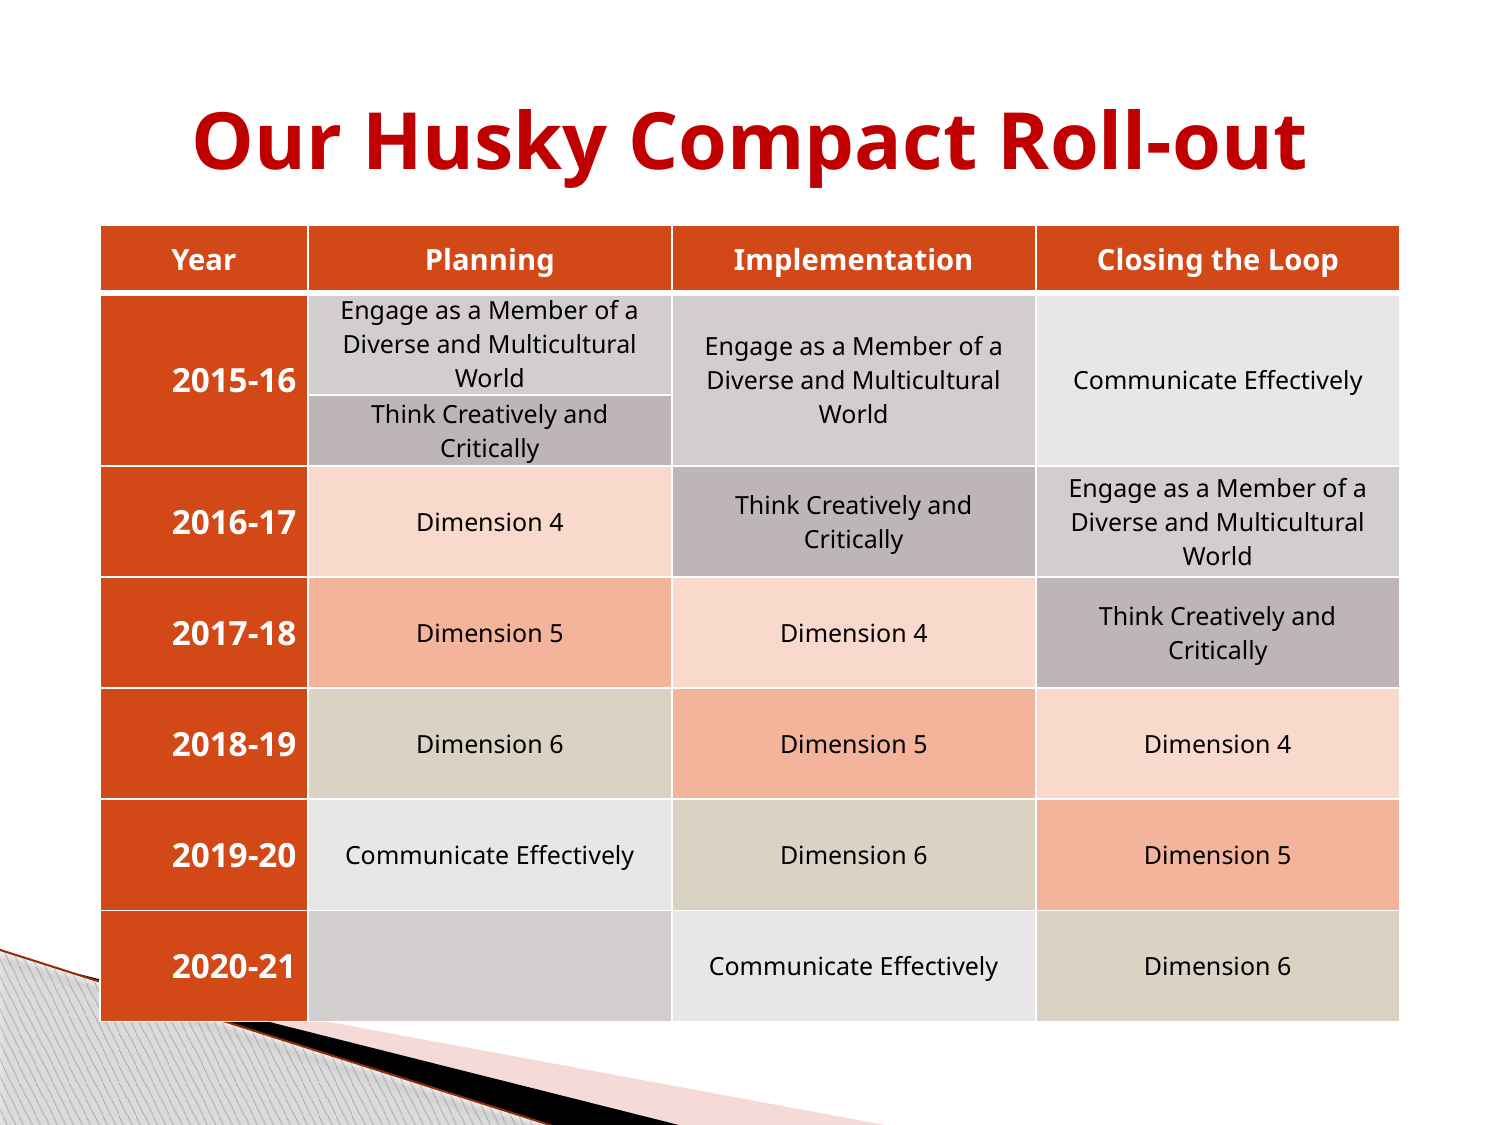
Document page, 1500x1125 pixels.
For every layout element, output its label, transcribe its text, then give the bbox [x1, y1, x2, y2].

table_cell 2016-17 [101, 467, 307, 576]
table_header Closing the Loop [1037, 233, 1399, 290]
table_cell Dimension 5 [309, 578, 671, 687]
table_cell Dimension 5 [1037, 800, 1399, 910]
table_cell 2017-18 [101, 578, 307, 687]
table_cell Think Creatively and Critically [1037, 578, 1399, 687]
table_cell [309, 911, 671, 1021]
table_header Implementation [673, 233, 1035, 290]
table_cell Dimension 4 [673, 578, 1035, 687]
table_cell Dimension 5 [673, 689, 1035, 798]
table_cell 2020-21 [101, 911, 307, 1021]
table_cell Dimension 4 [309, 467, 671, 576]
table_cell Engage as a Member of a Diverse and Multicultural World [309, 296, 671, 394]
table_cell Engage as a Member of a Diverse and Multicultural World [1037, 467, 1399, 576]
table_cell Dimension 4 [1037, 689, 1399, 798]
table_cell Think Creatively and Critically [309, 396, 671, 465]
table_cell Dimension 6 [673, 800, 1035, 910]
table_cell 2019-20 [101, 800, 307, 910]
table_cell Think Creatively and Critically [673, 467, 1035, 576]
table_cell Communicate Effectively [1037, 296, 1399, 465]
table_cell Communicate Effectively [673, 911, 1035, 1021]
title Our Husky Compact Roll-out [75, 45, 1425, 233]
table_cell Dimension 6 [309, 689, 671, 798]
table_cell Dimension 6 [1037, 911, 1399, 1021]
table_cell 2018-19 [101, 689, 307, 798]
table_header Year [101, 233, 307, 290]
table_cell 2015-16 [101, 296, 307, 465]
table_header Planning [309, 233, 671, 290]
table_cell Engage as a Member of a Diverse and Multicultural World [673, 296, 1035, 465]
table_cell Communicate Effectively [309, 800, 671, 910]
